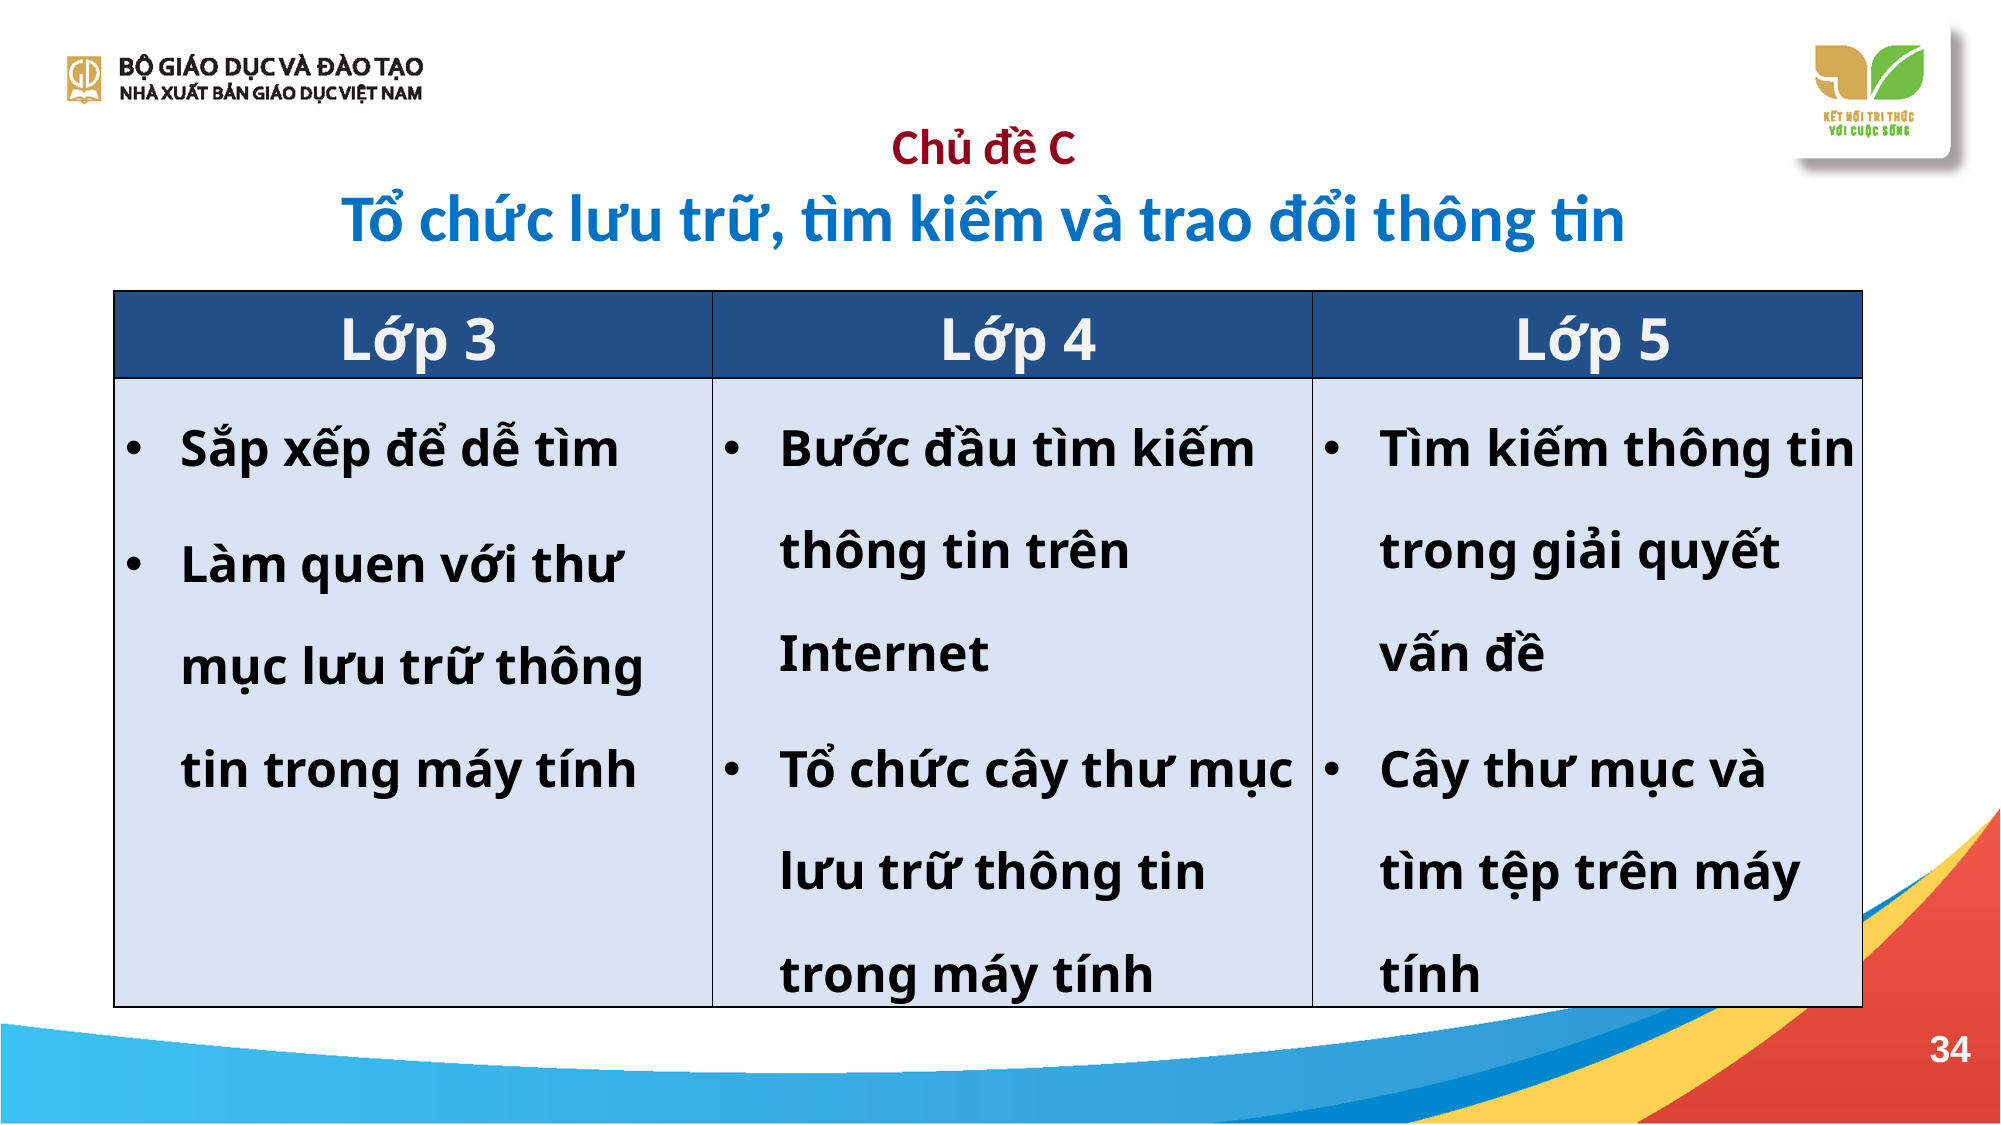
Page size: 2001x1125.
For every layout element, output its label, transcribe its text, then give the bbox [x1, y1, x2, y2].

picture [0, 0, 2001, 1125]
title Chủ đề C Tổ chức lưu trữ, tìm kiếm và trao đổi thông tin [121, 84, 1847, 286]
table_header Lớp 4 [713, 292, 1312, 377]
table_cell Sắp xếp để dễ tìm Làm quen với thư mục lưu trữ thông tin trong máy tính [115, 379, 712, 1006]
table_header Lớp 3 [115, 292, 712, 377]
table_cell Tìm kiếm thông tin trong giải quyết vấn đề Cây thư mục và tìm tệp trên máy tính [1313, 379, 1862, 1006]
table_header Lớp 5 [1313, 292, 1862, 377]
table_cell Bước đầu tìm kiếm thông tin trên Internet Tổ chức cây thư mục lưu trữ thông tin trong máy tính [713, 379, 1312, 1006]
